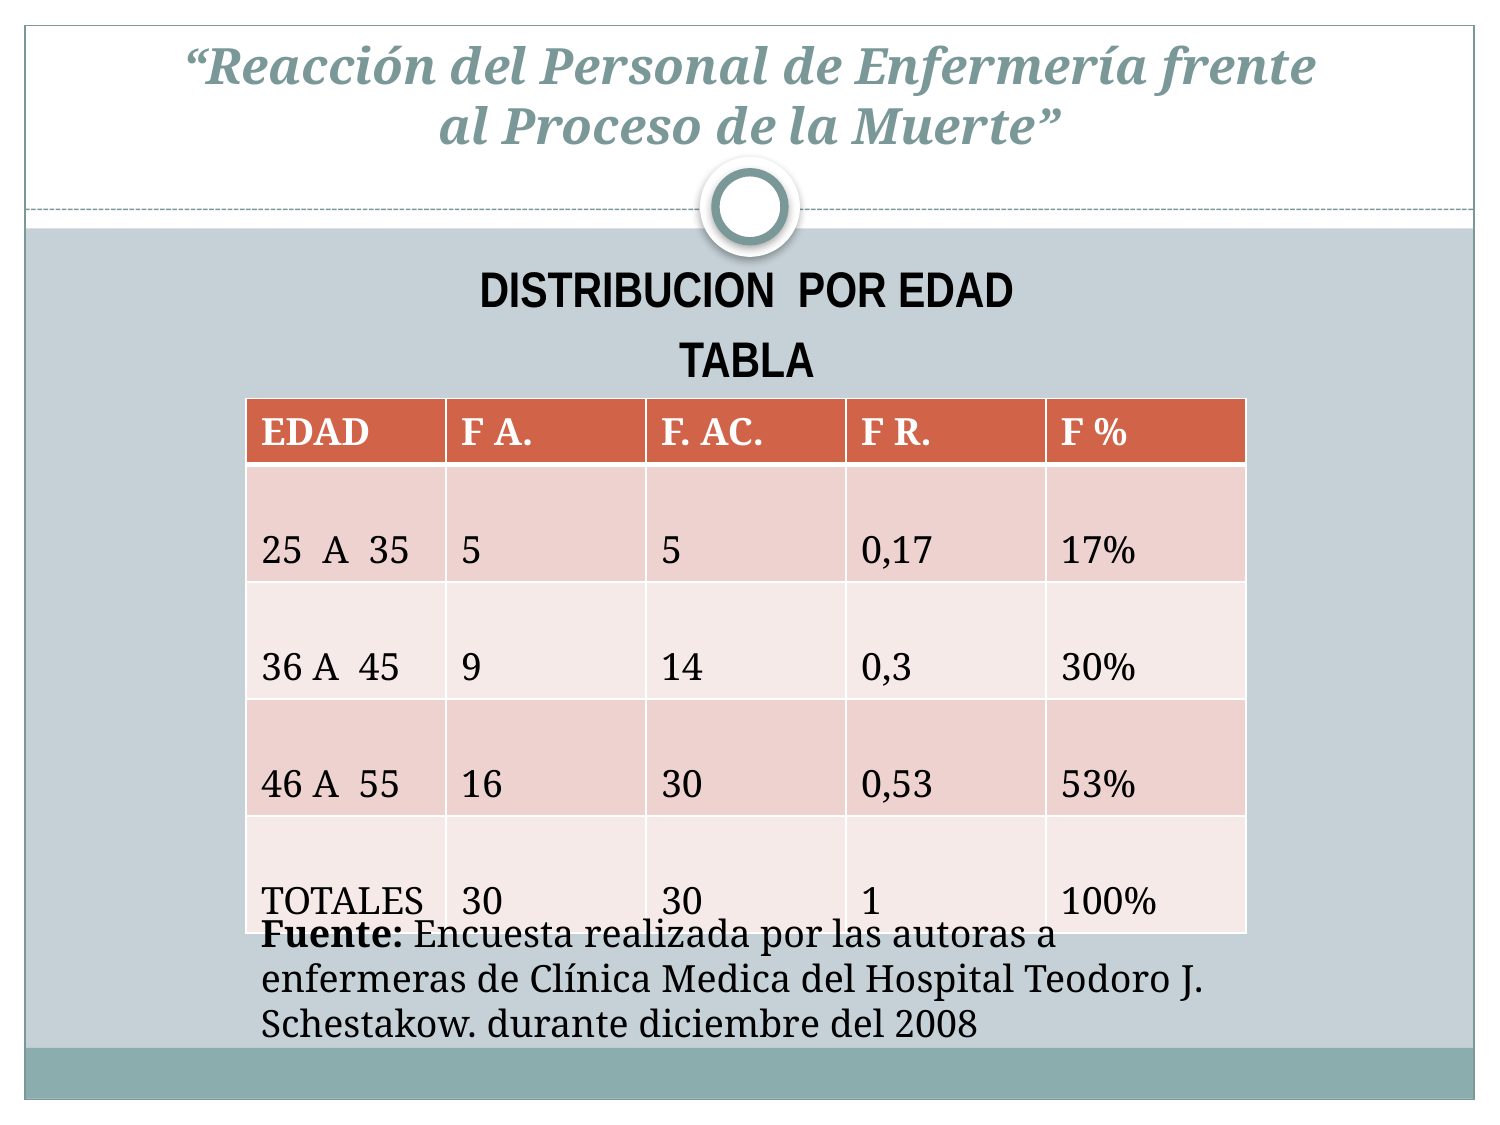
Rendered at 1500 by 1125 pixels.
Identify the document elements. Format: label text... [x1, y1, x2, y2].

table_cell 0,3 [847, 583, 1045, 698]
table_cell 100% [1047, 817, 1245, 932]
table_cell 5 [447, 467, 645, 581]
table_cell 16 [447, 700, 645, 815]
table_cell 25 A 35 [247, 467, 445, 581]
title “Reacción del Personal de Enfermería frente al Proceso de la Muerte” [49, 37, 1450, 162]
table_cell 0,17 [847, 467, 1045, 581]
table_header F. AC. [647, 399, 845, 462]
table_cell 0,53 [847, 700, 1045, 815]
table_cell 36 A 45 [247, 583, 445, 698]
table_cell TOTALES [247, 817, 445, 902]
table_cell 30 [647, 817, 845, 902]
table_cell 30% [1047, 583, 1245, 698]
table_cell 53% [1047, 700, 1245, 815]
list DISTRIBUCION POR EDAD TABLA [49, 250, 1445, 1001]
table_cell 5 [647, 467, 845, 581]
table_header EDAD [247, 399, 445, 462]
table_cell 30 [647, 700, 845, 815]
table_header F R. [847, 399, 1045, 462]
table_cell 17% [1047, 467, 1245, 581]
table_cell 9 [447, 583, 645, 698]
table_cell 14 [647, 583, 845, 698]
table_cell 1 [847, 817, 1045, 902]
table_cell 30 [447, 817, 645, 902]
table_cell 46 A 55 [247, 700, 445, 815]
table_header F % [1047, 399, 1245, 462]
table_header F A. [447, 399, 645, 462]
text_box Fuente: Encuesta realizada por las autoras a enfermeras de Clínica Medica del Hospital Teodoro J. Schestakow. durante diciembre del 2008 [246, 902, 1243, 1098]
